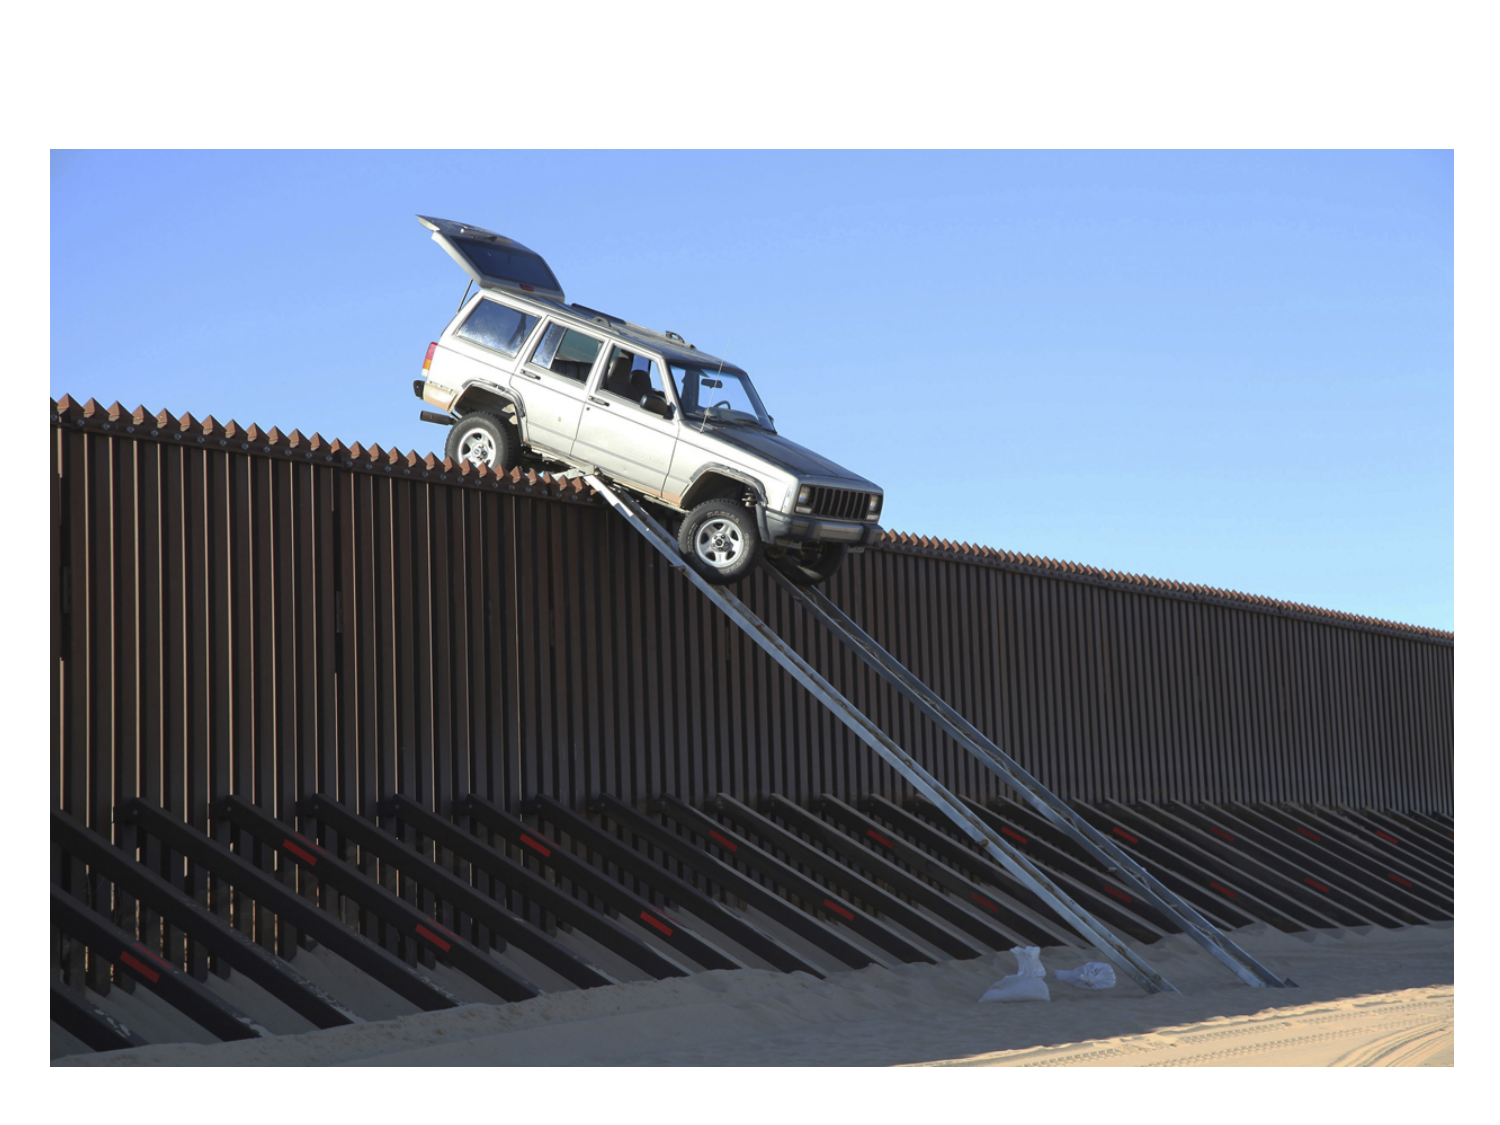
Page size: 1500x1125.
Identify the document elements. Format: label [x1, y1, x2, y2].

picture [49, 149, 1454, 1067]
